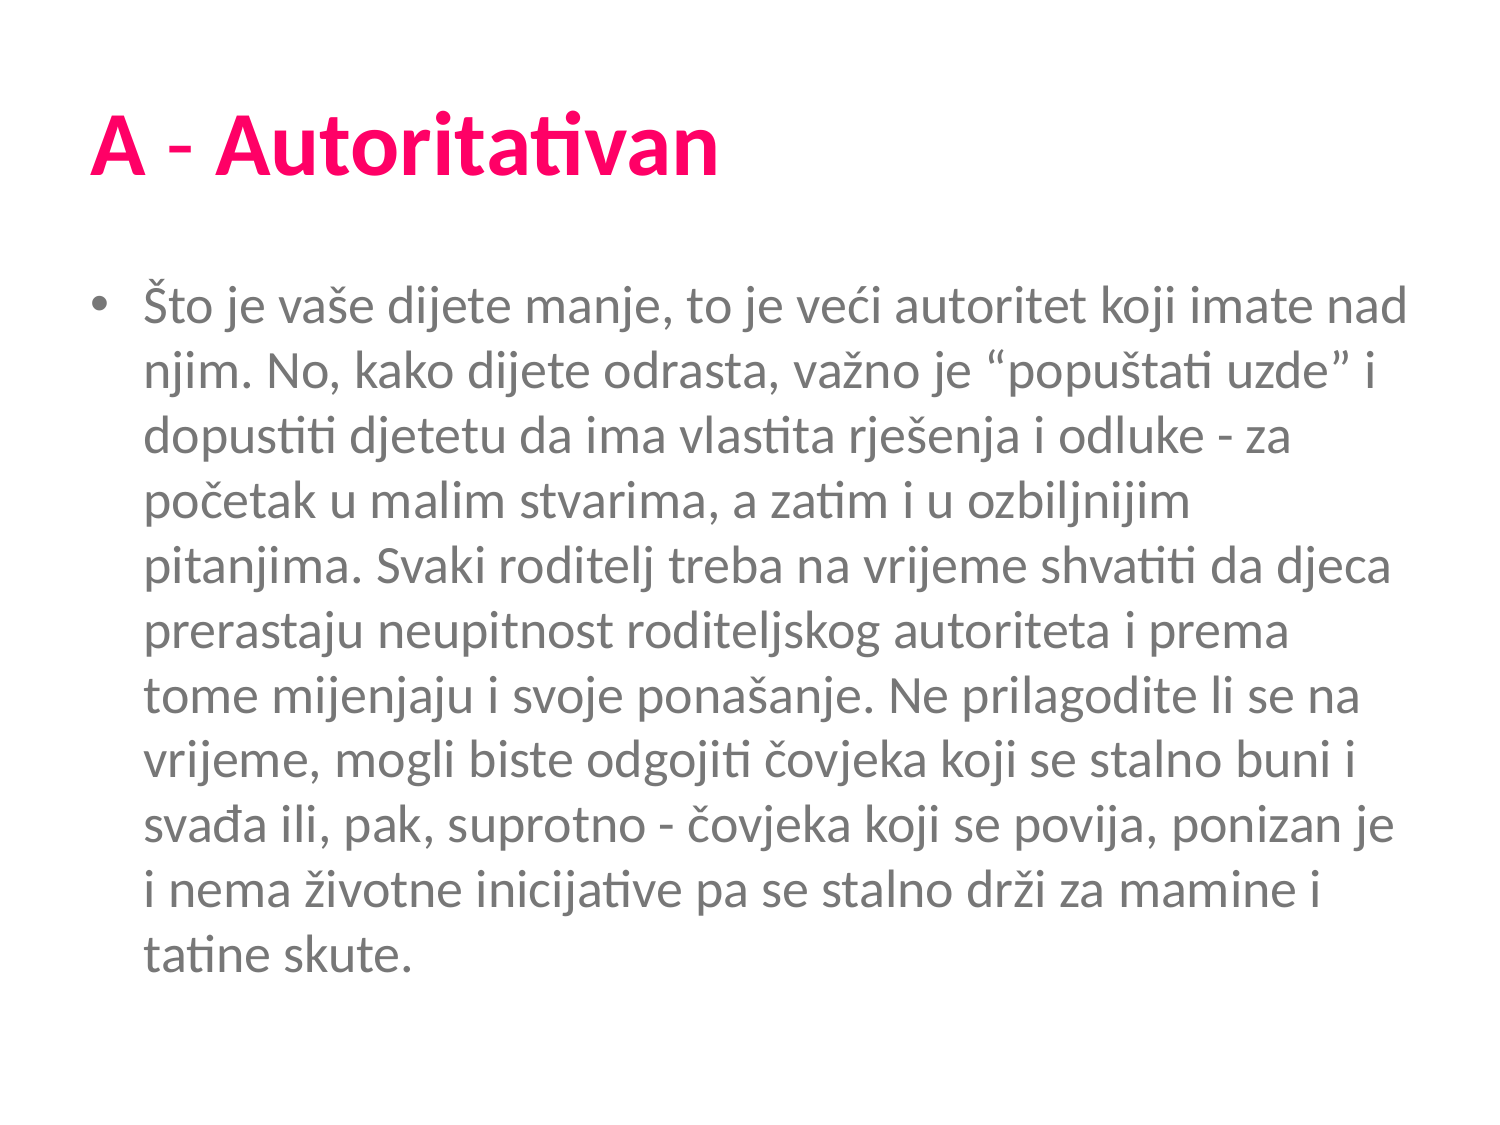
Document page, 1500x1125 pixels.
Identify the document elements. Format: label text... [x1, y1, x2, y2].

title A - Autoritativan [75, 45, 1425, 233]
list Što je vaše dijete manje, to je veći autoritet koji imate nad njim. No, kako dijete odrasta, važno je “popuštati uzde” i dopustiti djetetu da ima vlastita rješenja i odluke - za početak u malim stvarima, a zatim i u ozbiljnijim pitanjima. Svaki roditelj treba na vrijeme shvatiti da djeca prerastaju neupitnost roditeljskog autoriteta i prema tome mijenjaju i svoje ponašanje. Ne prilagodite li se na vrijeme, mogli biste odgojiti čovjeka koji se stalno buni i svađa ili, pak, suprotno - čovjeka koji se povija, ponizan je i nema životne inicijative pa se stalno drži za mamine i tatine skute. [75, 262, 1425, 1005]
